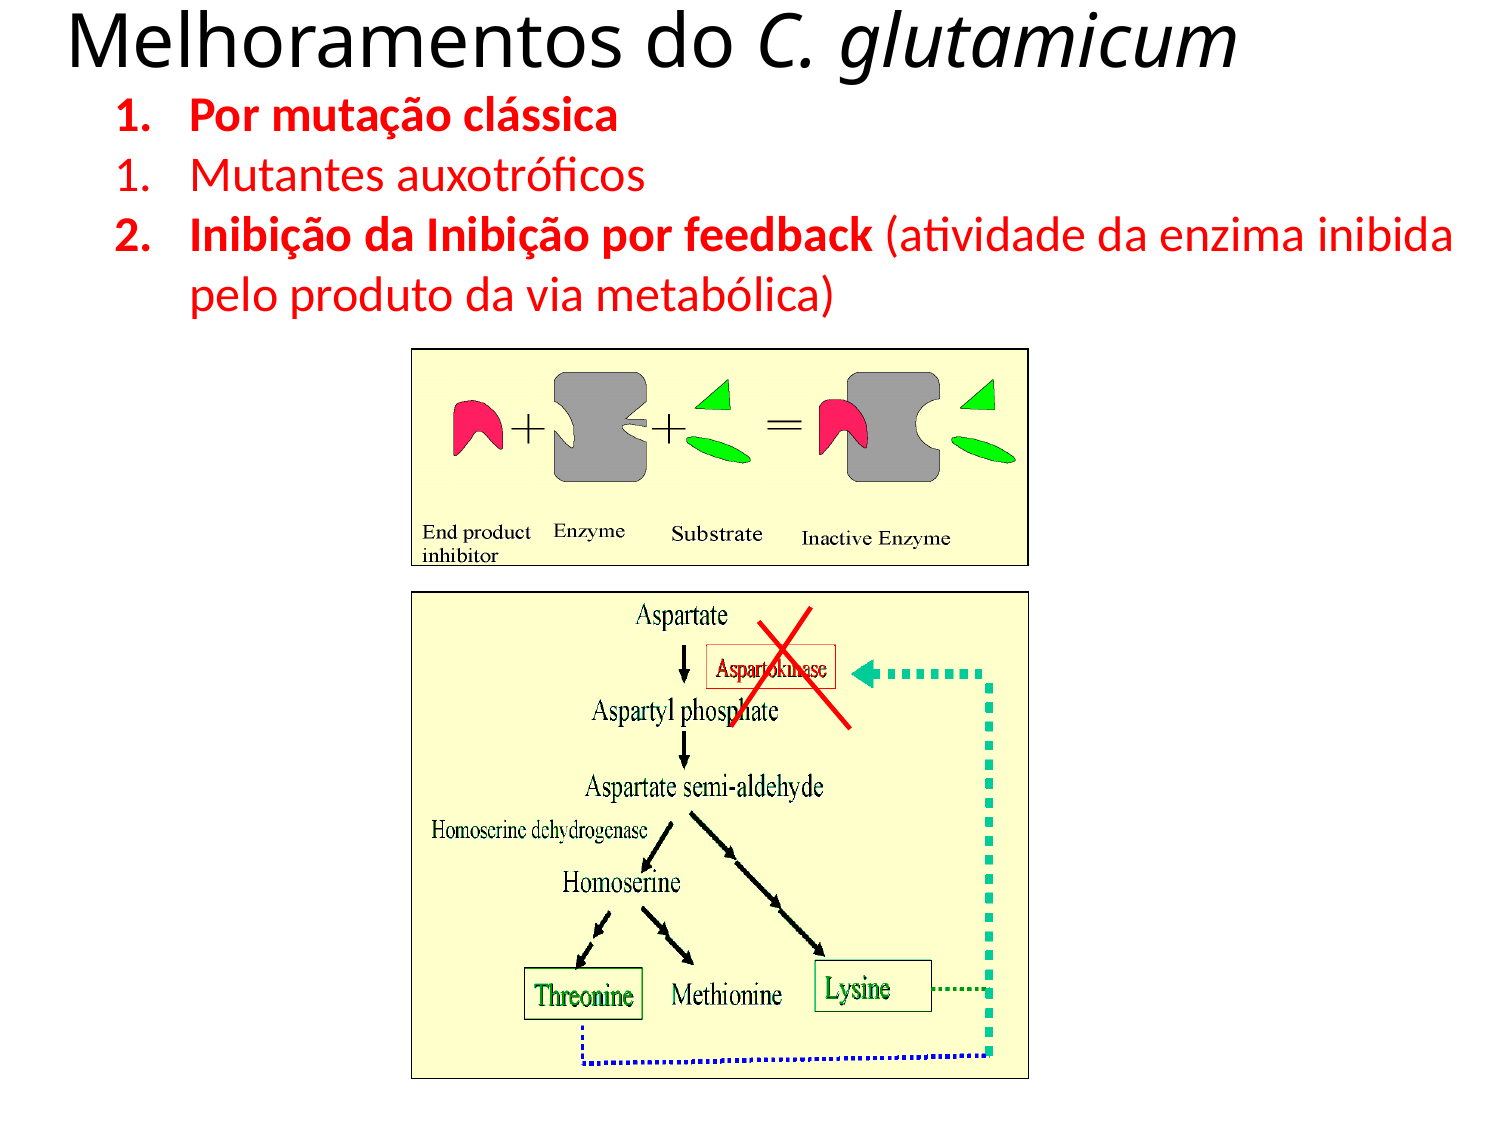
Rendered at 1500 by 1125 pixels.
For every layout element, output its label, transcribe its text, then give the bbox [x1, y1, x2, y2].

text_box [412, 349, 1028, 1078]
title Melhoramentos do C. glutamicum [50, 0, 1400, 138]
text_box Por mutação clássica Mutantes auxotróficos Inibição da Inibição por feedback (atividade da enzima inibida pelo produto da via metabólica) [0, 73, 1500, 389]
